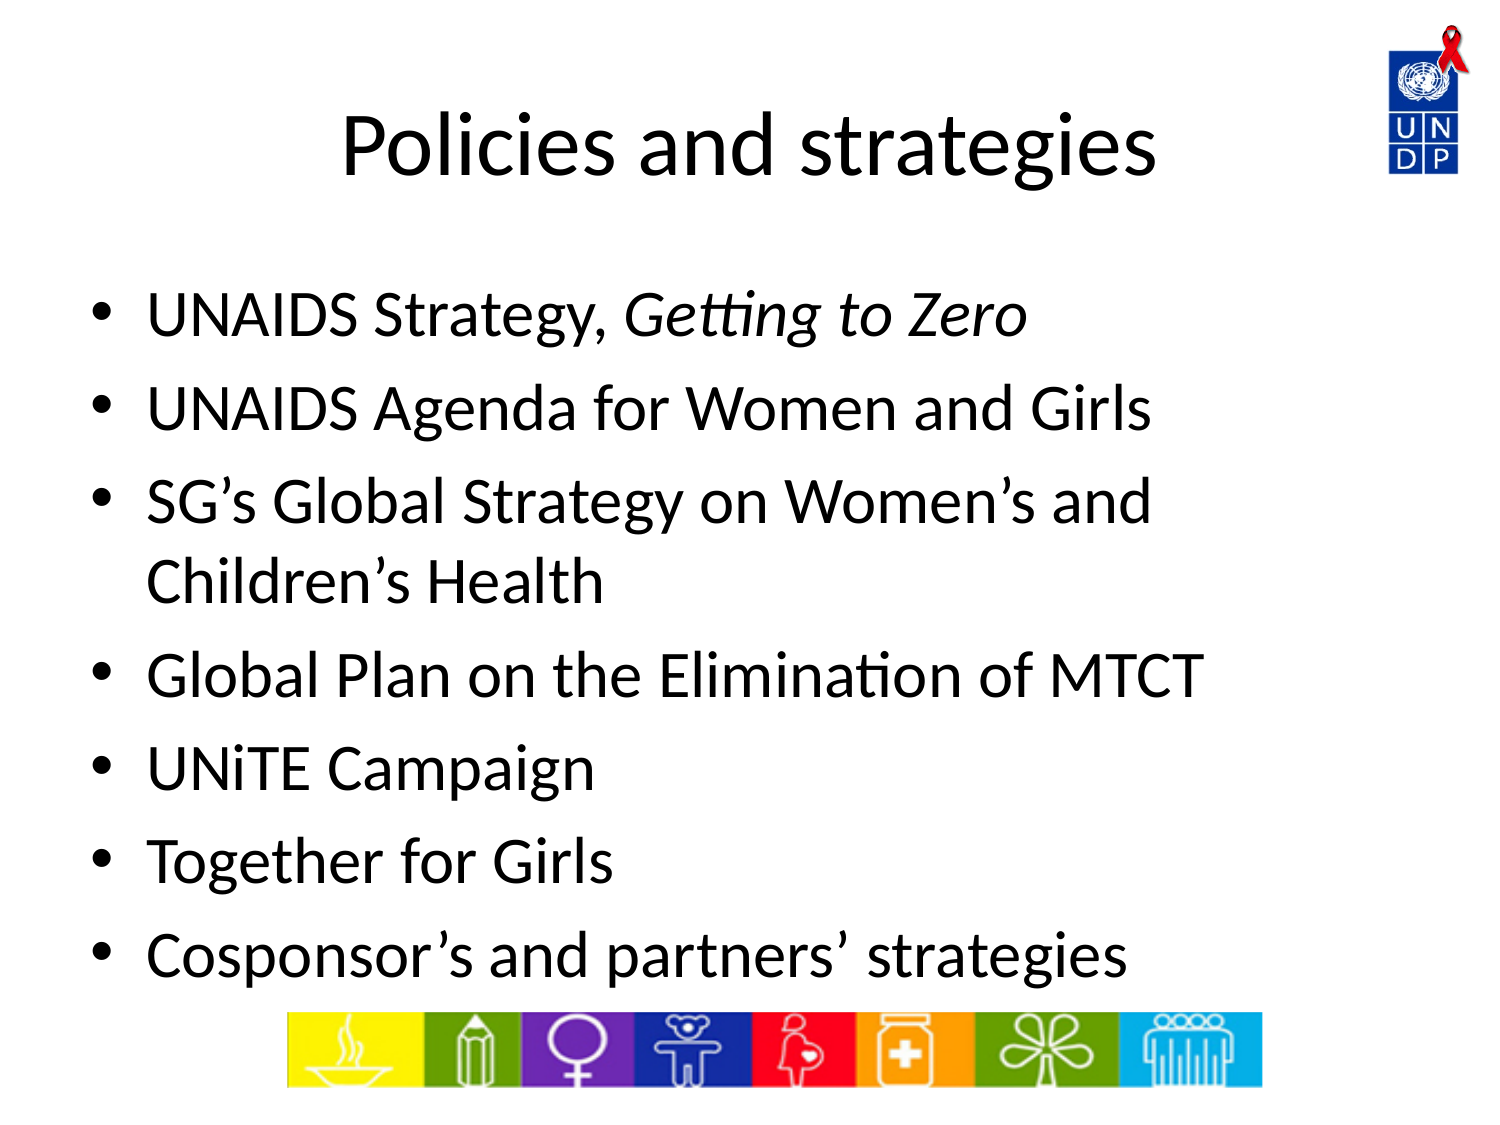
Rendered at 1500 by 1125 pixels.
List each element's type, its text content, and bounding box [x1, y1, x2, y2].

list UNAIDS Strategy, Getting to Zero UNAIDS Agenda for Women and Girls SG’s Global Strategy on Women’s and Children’s Health Global Plan on the Elimination of MTCT UNiTE Campaign Together for Girls Cosponsor’s and partners’ strategies [75, 262, 1425, 1005]
picture [1425, 24, 1471, 175]
picture [287, 1012, 1263, 1088]
title Policies and strategies [75, 45, 1425, 233]
